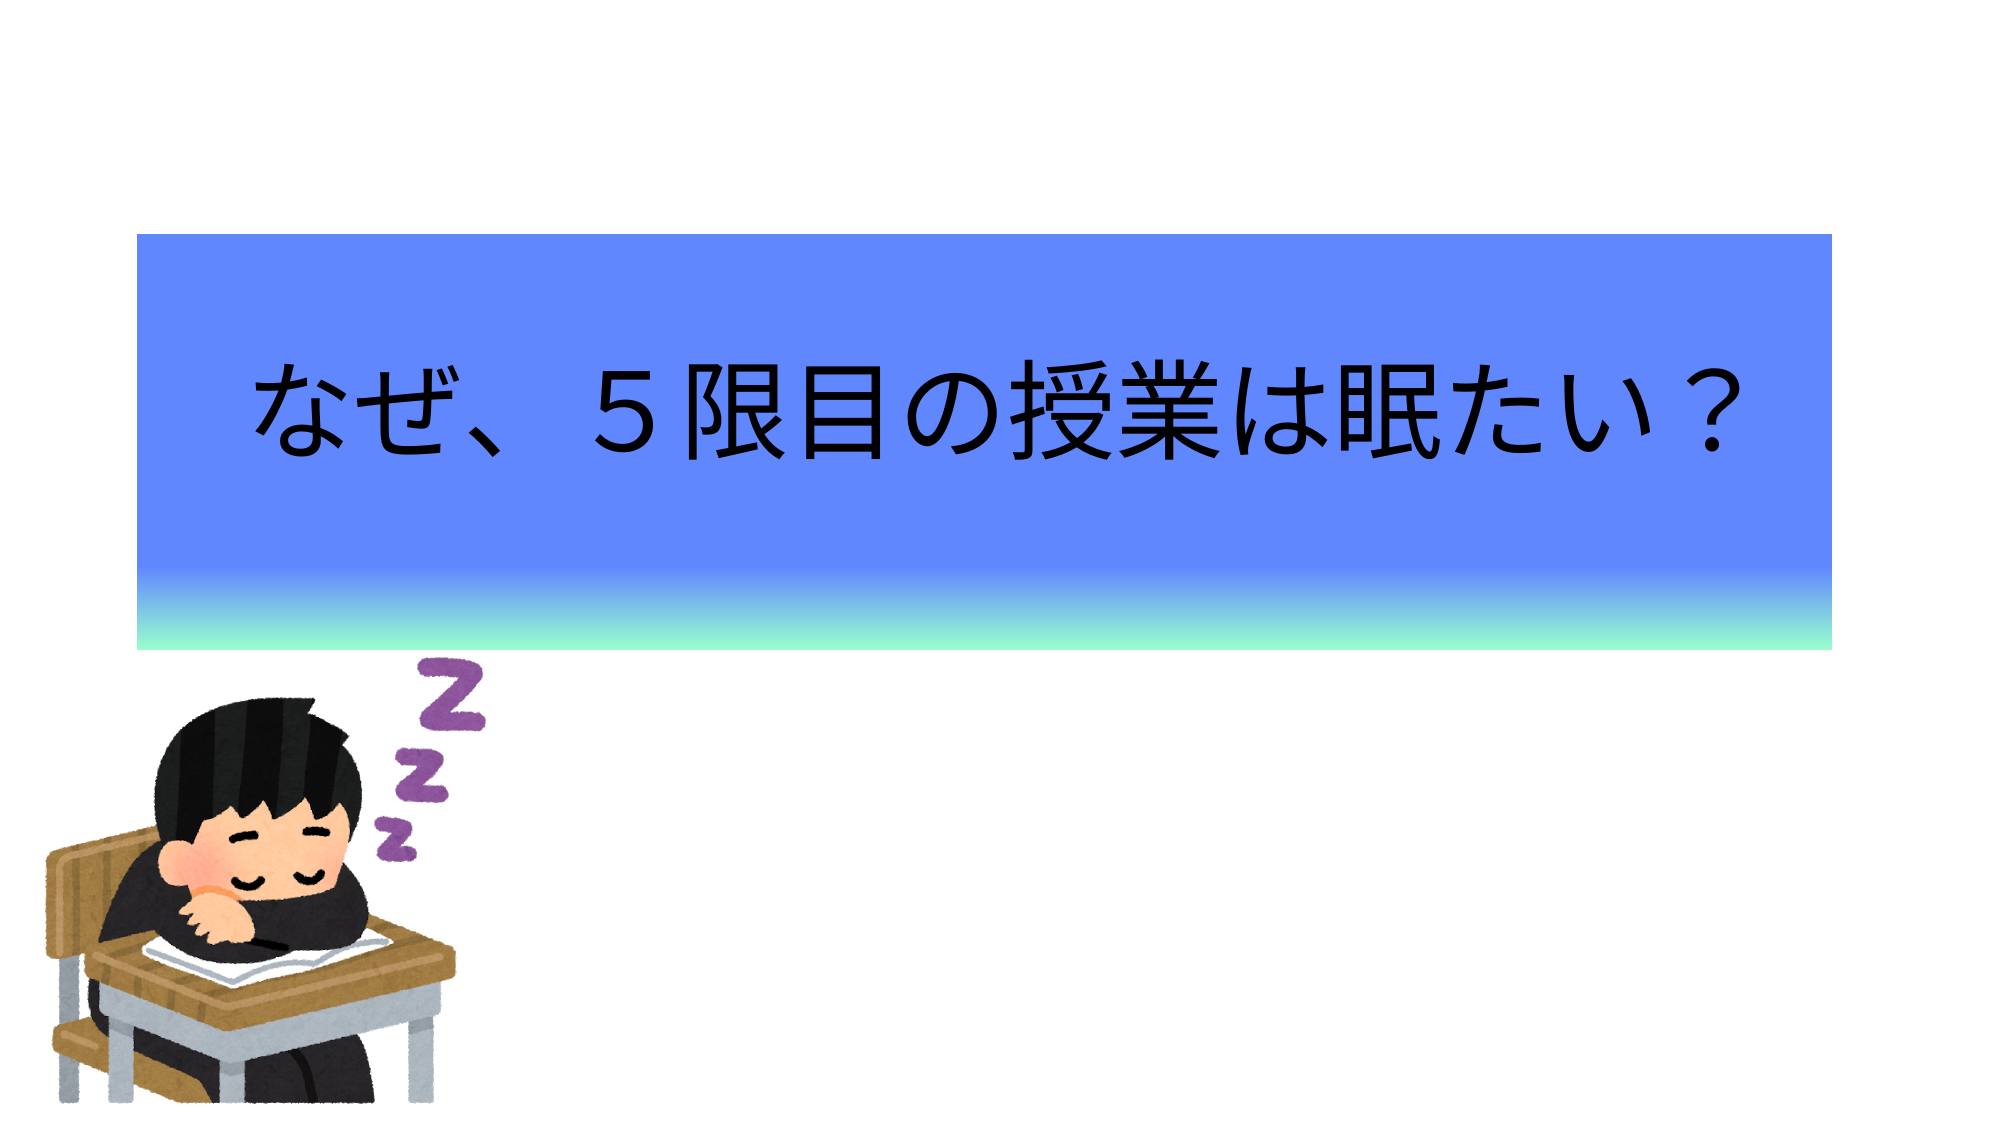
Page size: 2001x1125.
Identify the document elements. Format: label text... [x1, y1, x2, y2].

title なぜ、５限目の授業は眠たい？ [182, 276, 1832, 614]
picture [21, 625, 523, 1125]
text_box [136, 233, 1833, 650]
